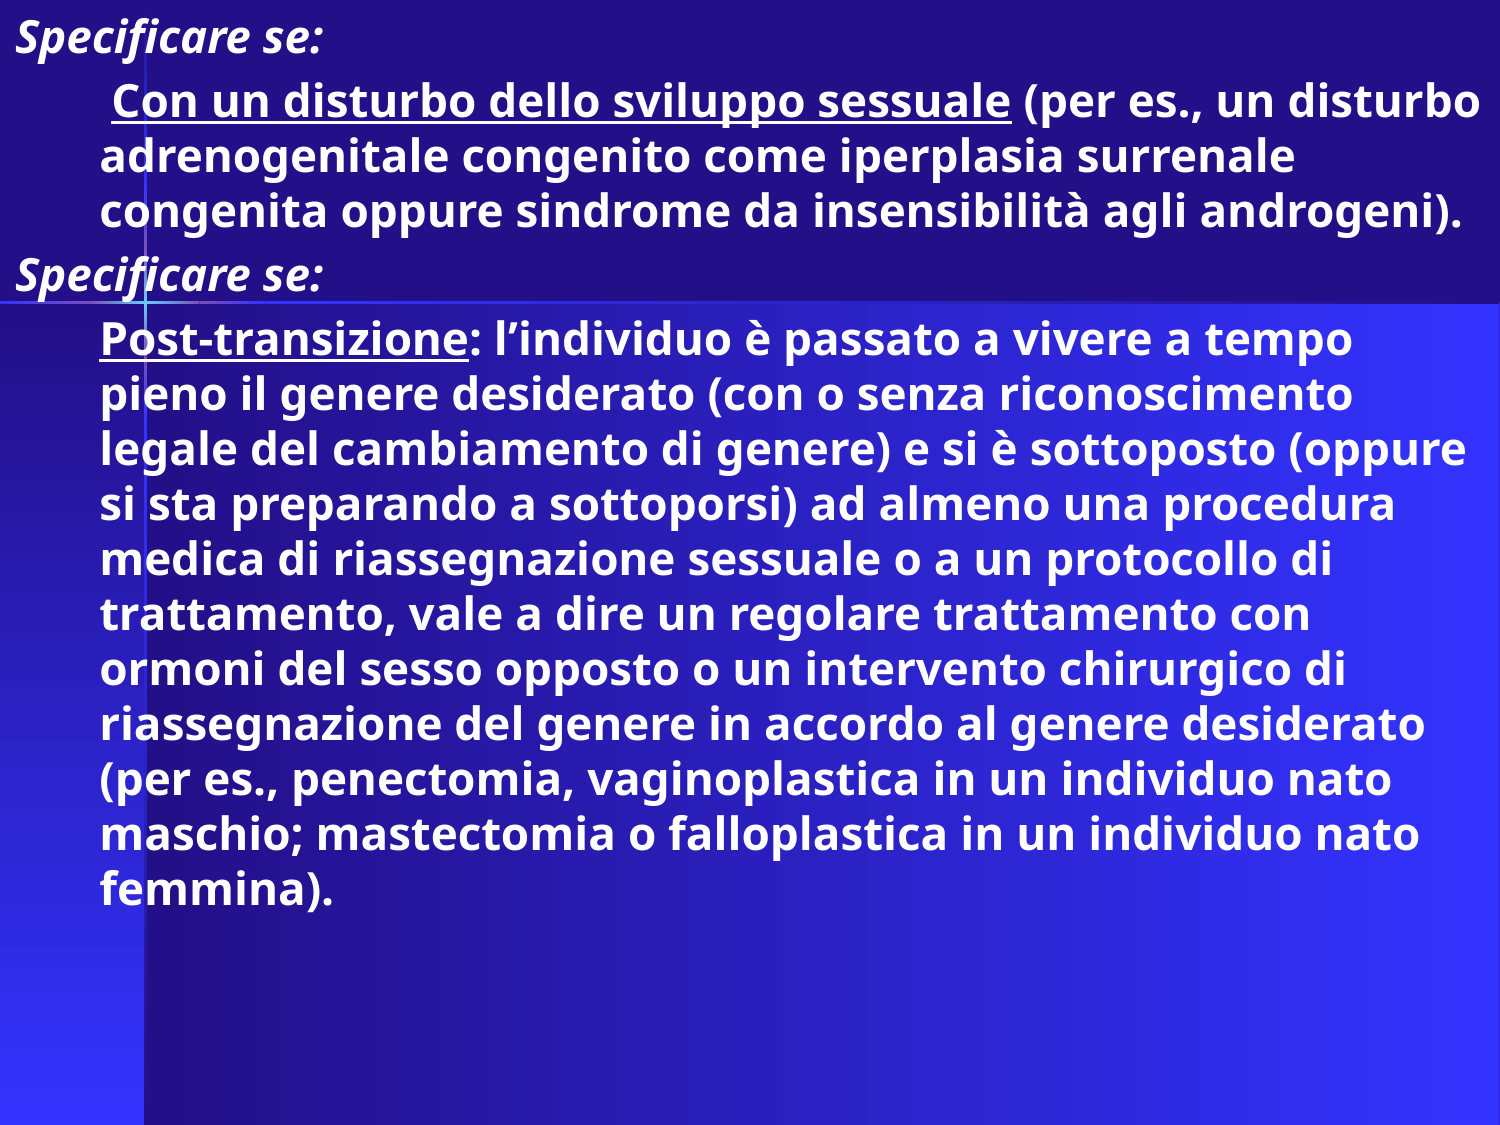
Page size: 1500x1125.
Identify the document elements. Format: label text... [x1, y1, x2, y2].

list Specificare se: Con un disturbo dello sviluppo sessuale (per es., un disturbo adrenogenitale congenito come iperplasia surrenale congenita oppure sindrome da insensibilità agli androgeni). Specificare se: Post-transizione: l’individuo è passato a vivere a tempo pieno il genere desiderato (con o senza riconoscimento legale del cambiamento di genere) e si è sottoposto (oppure si sta preparando a sottoporsi) ad almeno una procedura medica di riassegnazione sessuale o a un protocollo di trattamento, vale a dire un regolare trattamento con ormoni del sesso opposto o un intervento chirurgico di riassegnazione del genere in accordo al genere desiderato (per es., penectomia, vaginoplastica in un individuo nato maschio; mastectomia o falloplastica in un individuo nato femmina). [0, 0, 1500, 788]
